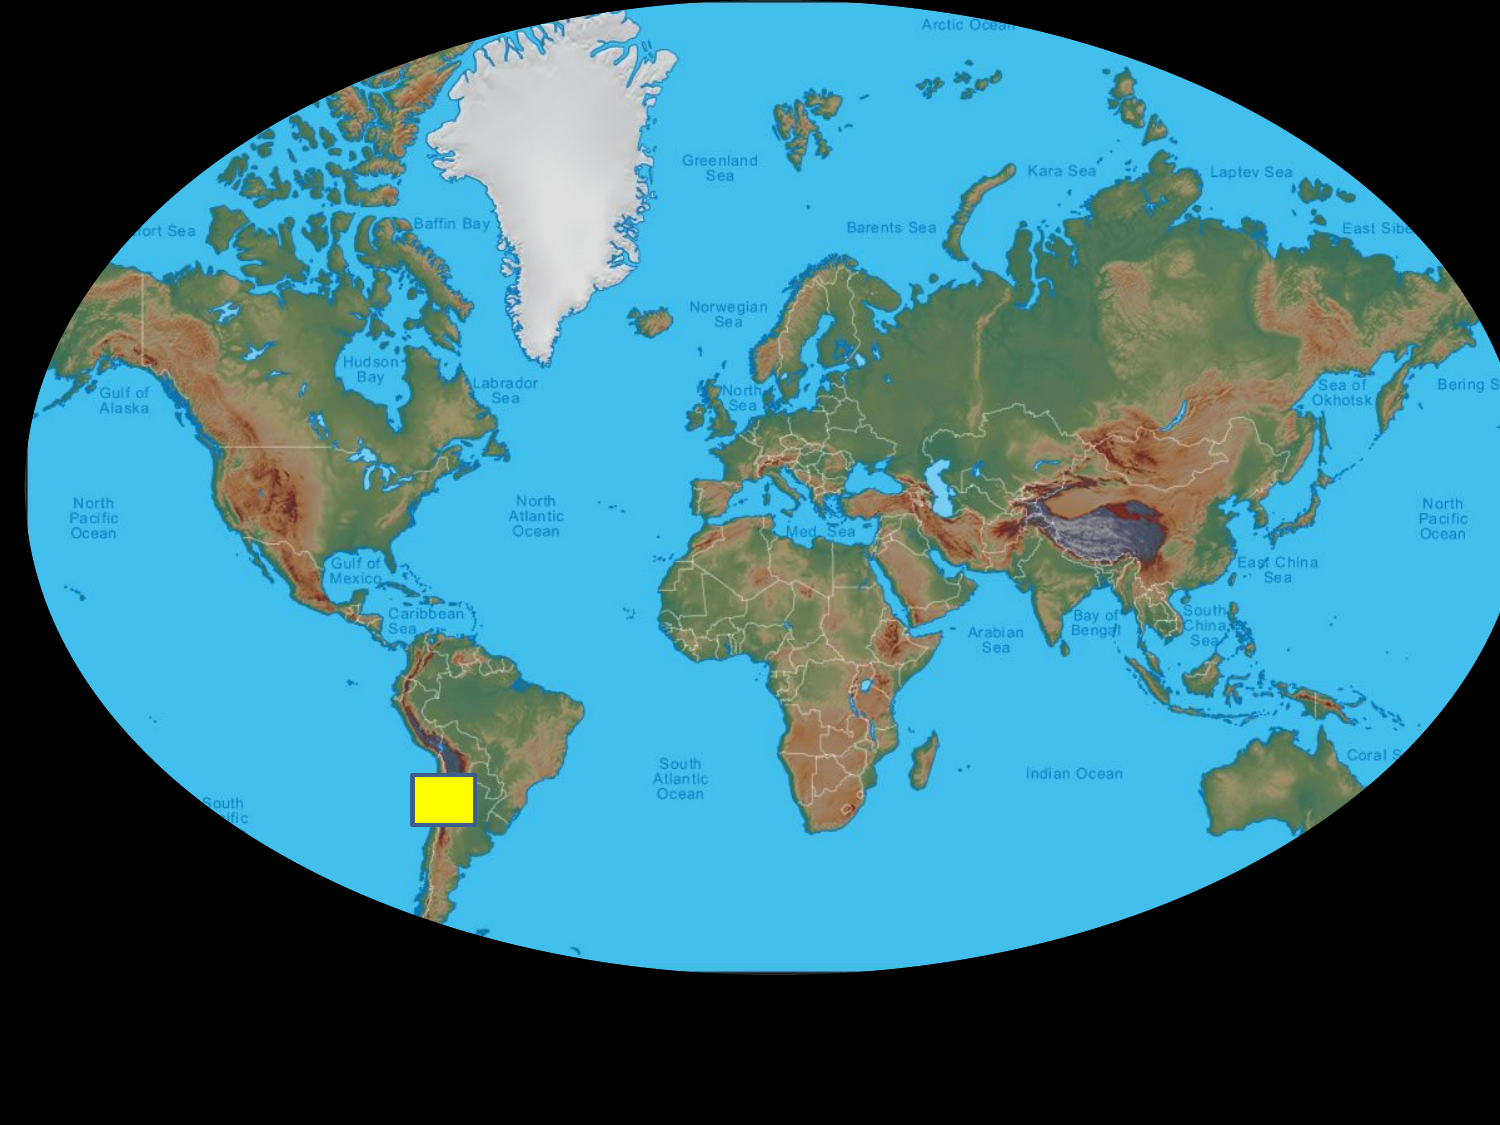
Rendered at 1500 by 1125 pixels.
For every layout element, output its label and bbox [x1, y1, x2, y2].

picture [24, 0, 1500, 976]
